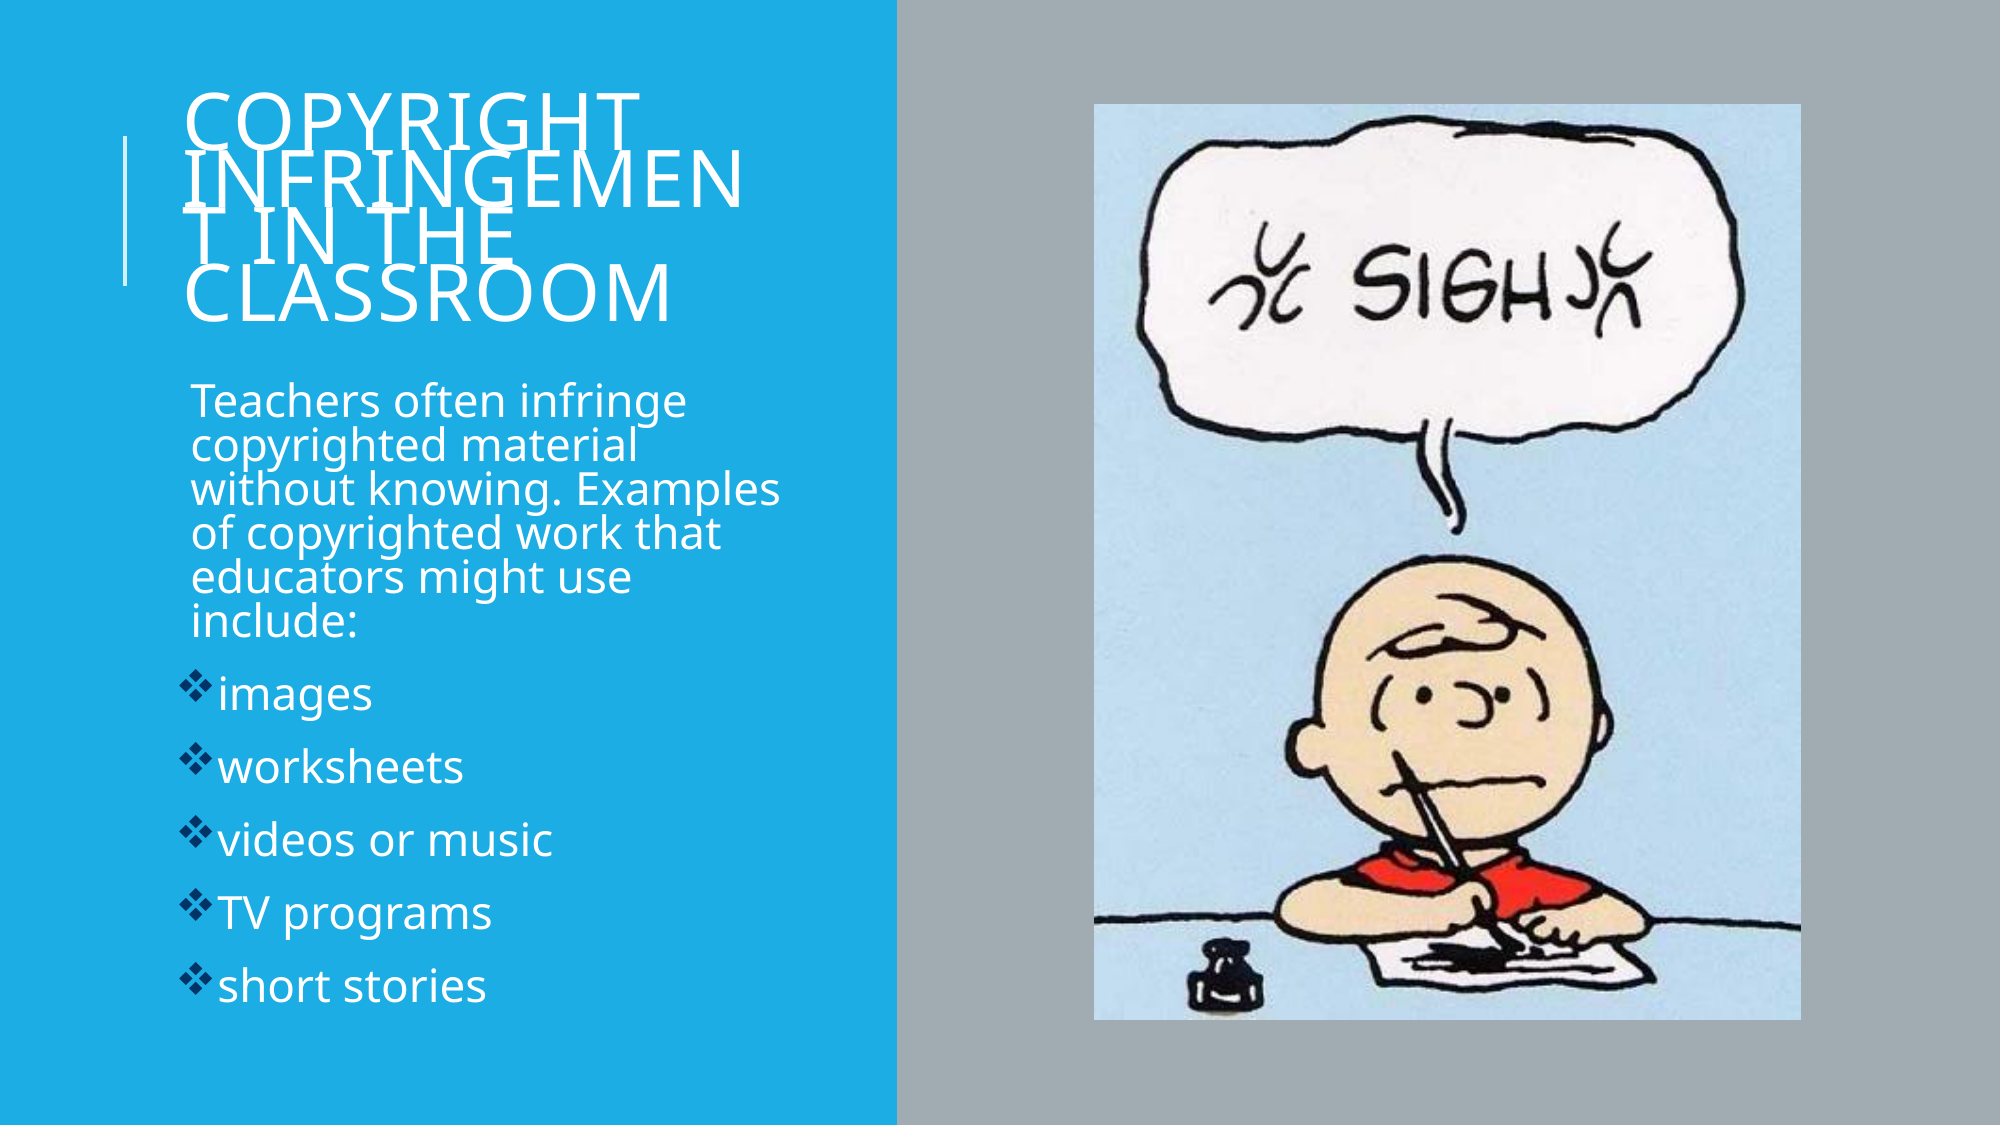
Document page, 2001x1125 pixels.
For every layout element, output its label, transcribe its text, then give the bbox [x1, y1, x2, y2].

picture [1093, 104, 1802, 1021]
list Teachers often infringe copyrighted material without knowing. Examples of copyrighted work that educators might use include: images worksheets videos or music TV programs short stories [168, 375, 790, 1020]
text_box [0, 0, 898, 1125]
title copyright infringement in the classroom [168, 96, 788, 342]
